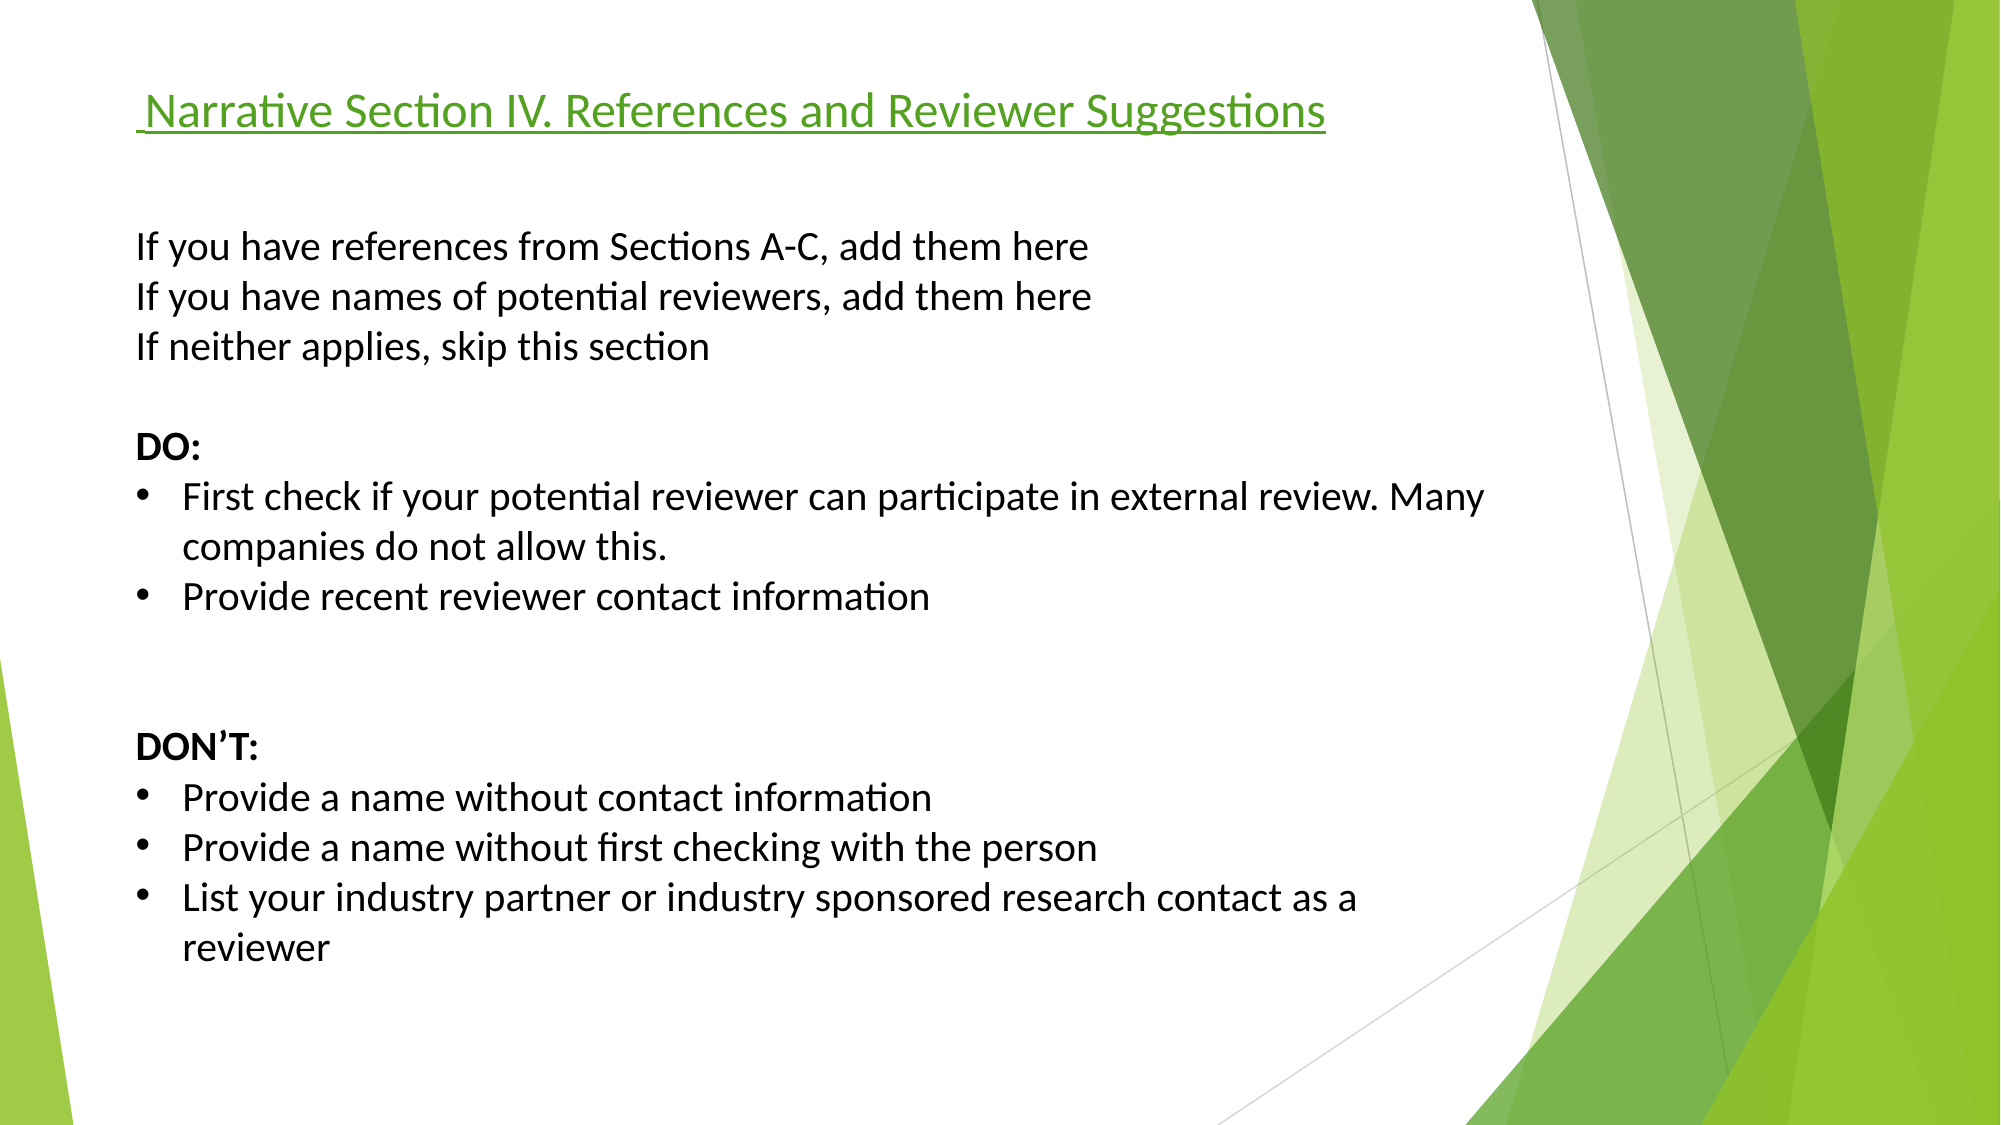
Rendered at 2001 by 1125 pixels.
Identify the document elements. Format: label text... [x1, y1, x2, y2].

text_box Narrative Section IV. References and Reviewer Suggestions [120, 70, 1370, 145]
text_box If you have references from Sections A-C, add them here If you have names of potential reviewers, add them here If neither applies, skip this section DO: First check if your potential reviewer can participate in external review. Many companies do not allow this. Provide recent reviewer contact information DON’T: Provide a name without contact information Provide a name without first checking with the person List your industry partner or industry sponsored research contact as a reviewer [120, 211, 1522, 1067]
